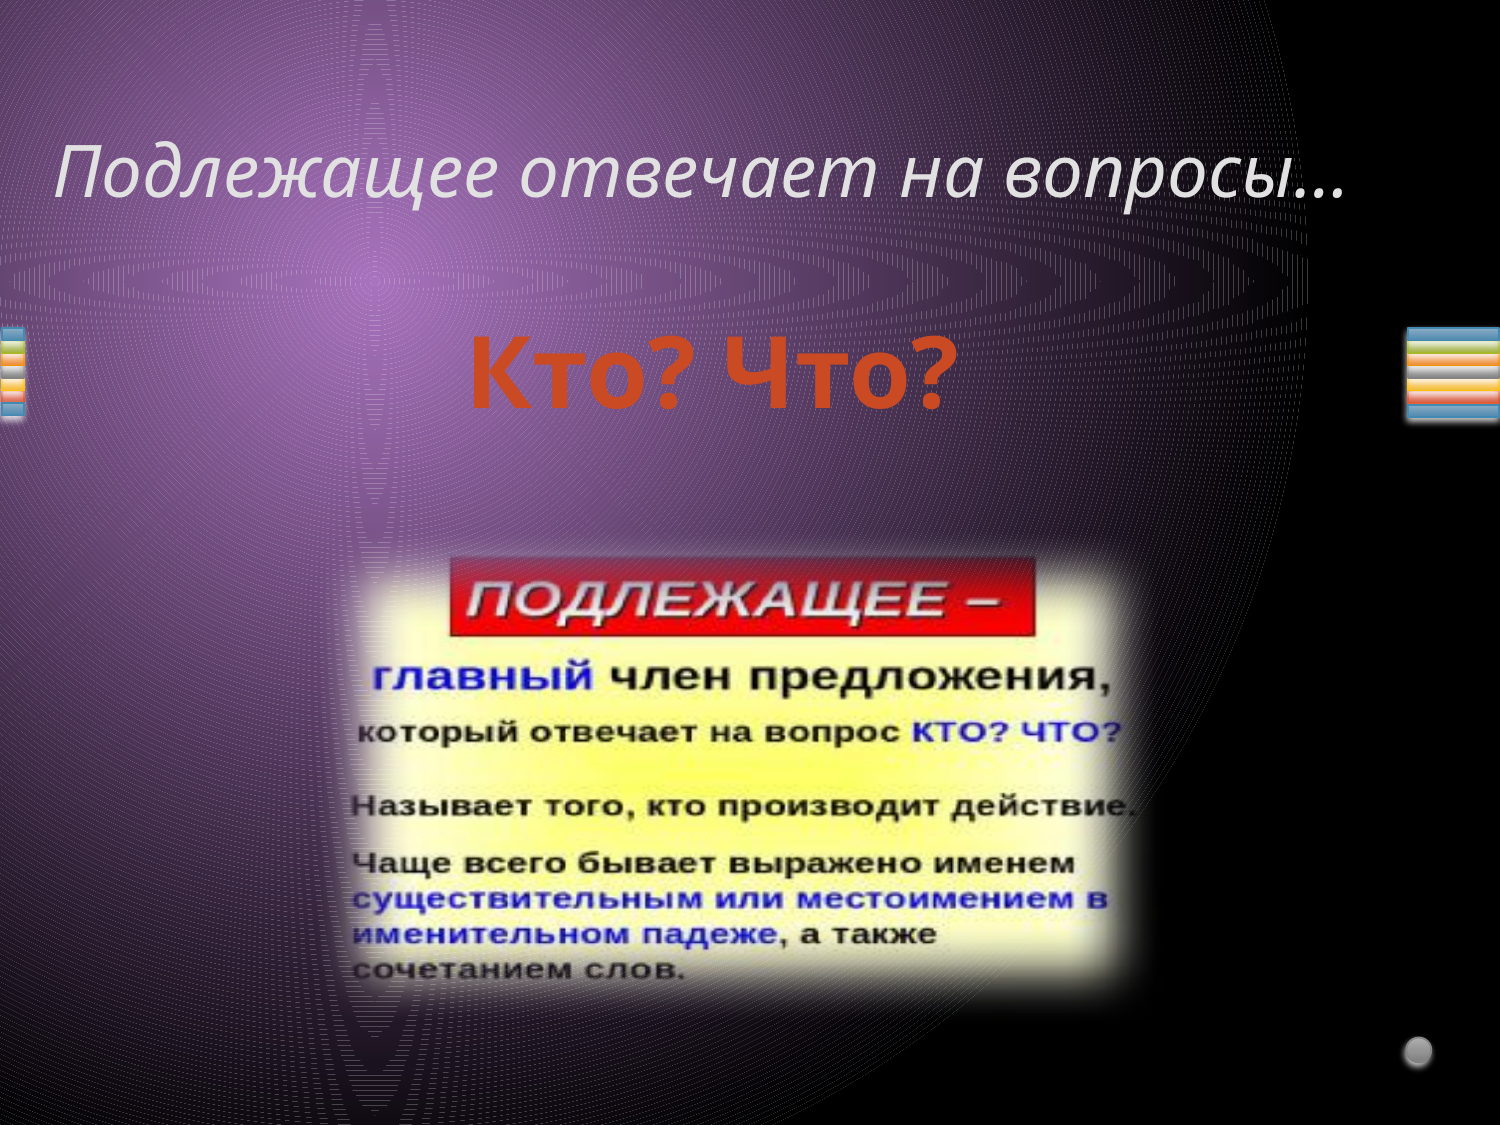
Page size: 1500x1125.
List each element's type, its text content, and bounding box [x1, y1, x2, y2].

picture [312, 526, 1164, 1024]
title Подлежащее отвечает на вопросы… [37, 75, 1388, 263]
list Кто? Что? [37, 275, 1388, 463]
